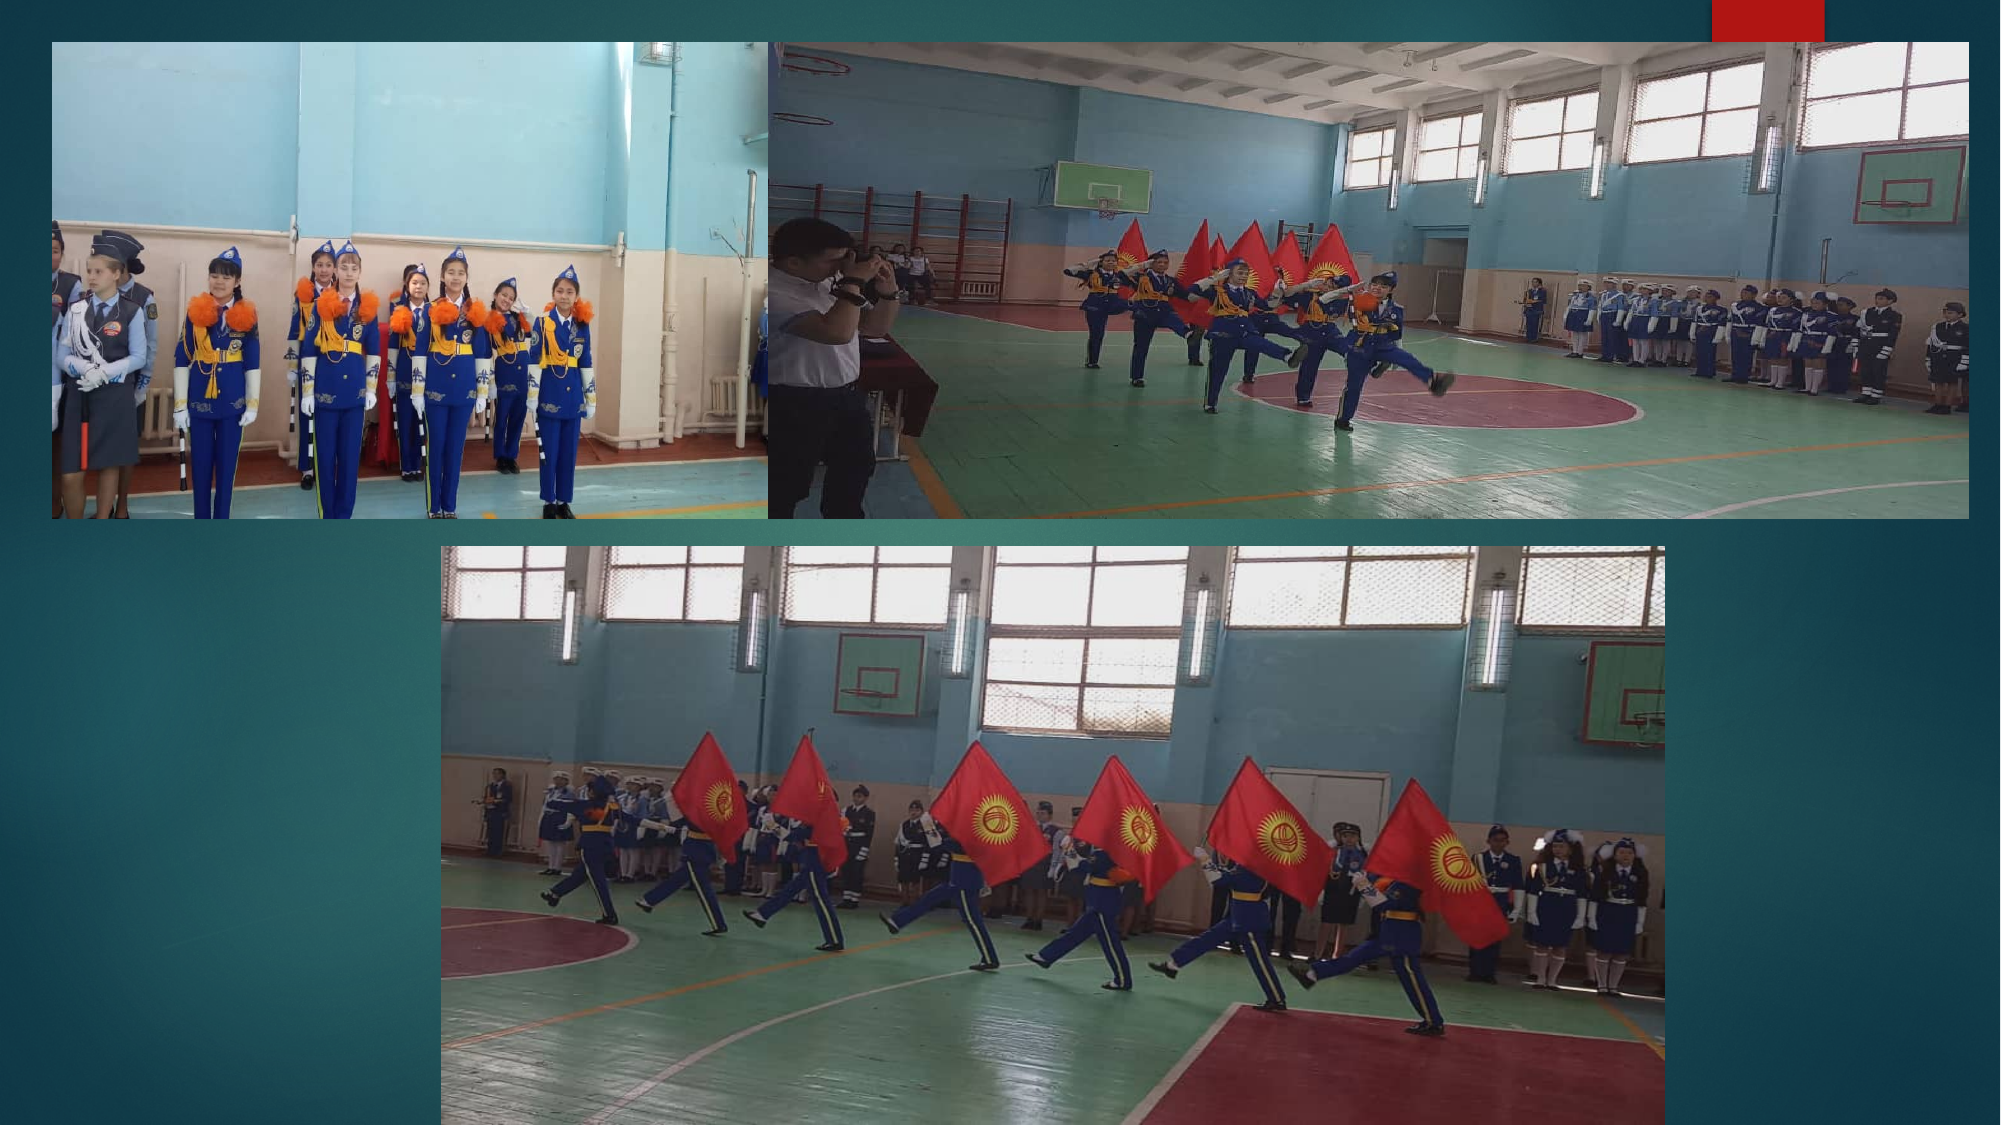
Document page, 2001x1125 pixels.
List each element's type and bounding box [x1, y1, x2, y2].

picture [0, 0, 1969, 1125]
list [440, 546, 1665, 1125]
